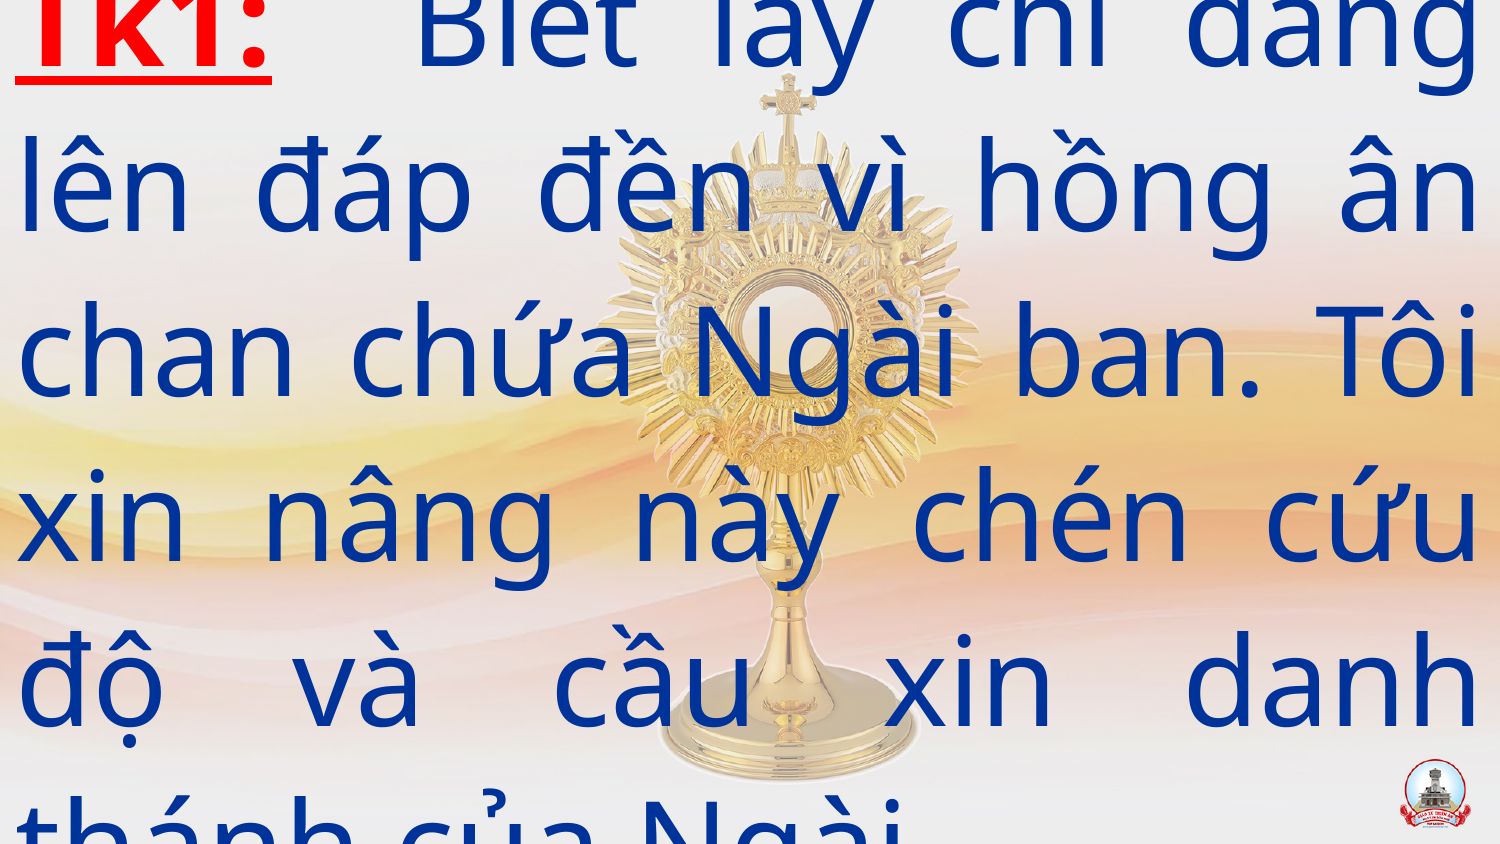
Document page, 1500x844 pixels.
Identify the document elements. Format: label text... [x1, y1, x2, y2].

title Tk1: Biết lấy chi dâng lên đáp đền vì hồng ân chan chứa Ngài ban. Tôi xin nâng này chén cứu độ và cầu xin danh thánh của Ngài. [0, 0, 1500, 844]
